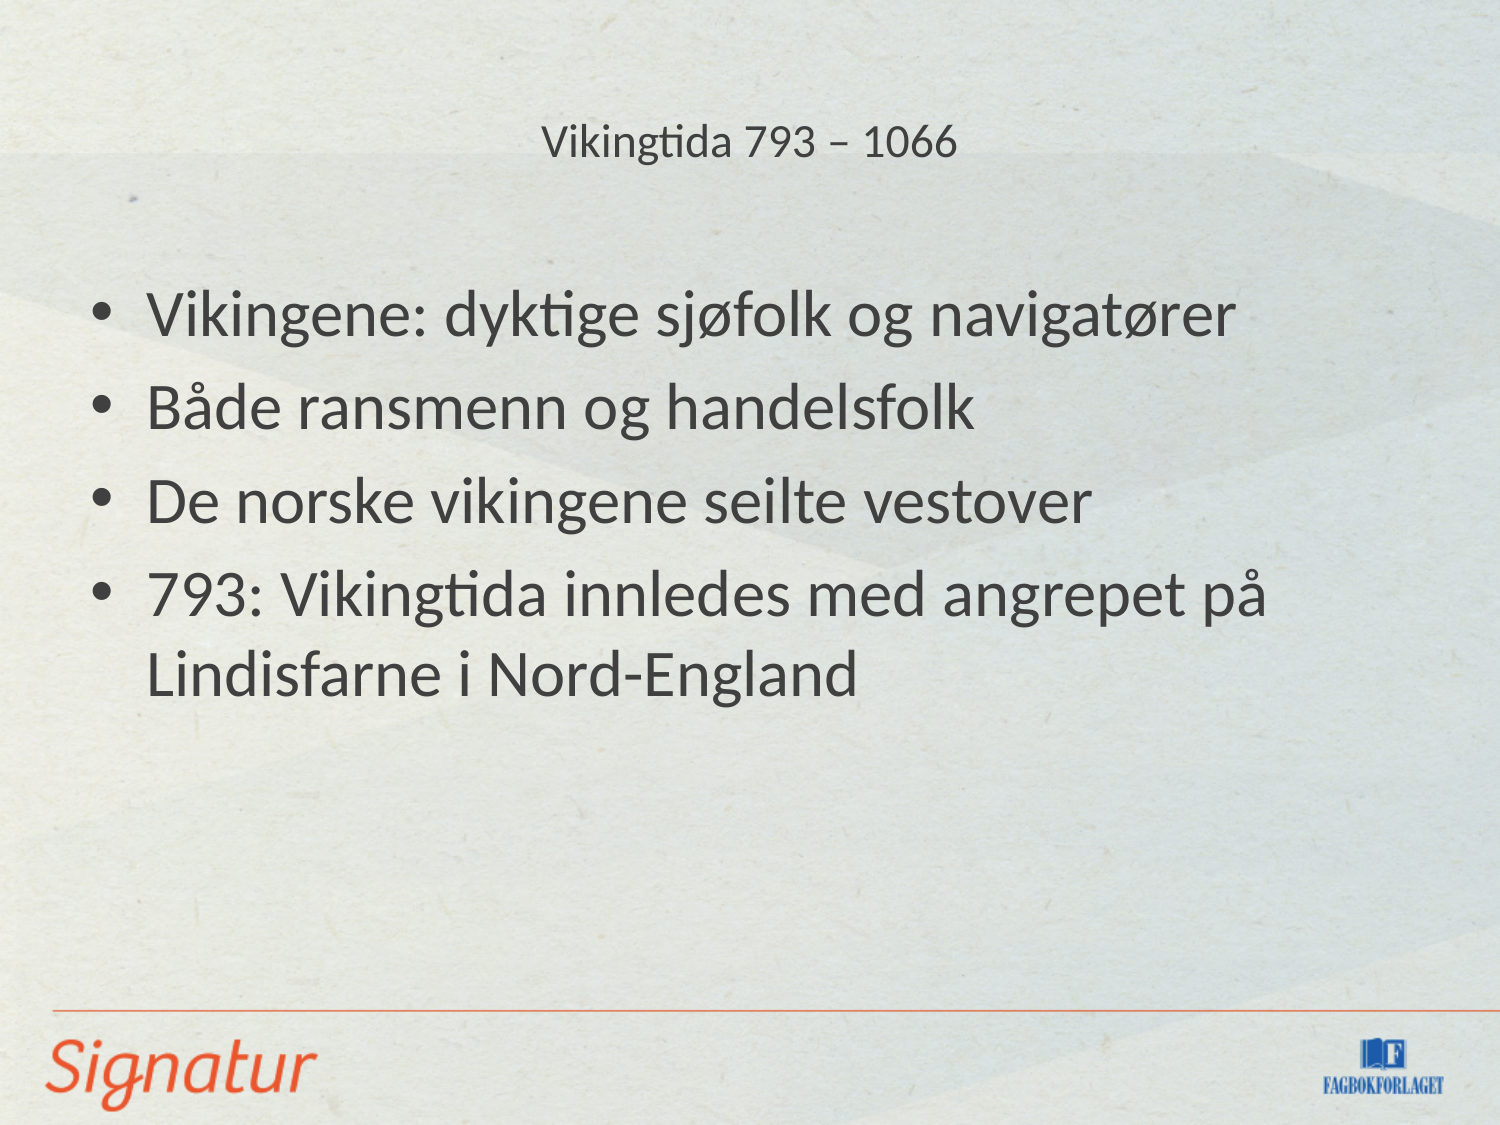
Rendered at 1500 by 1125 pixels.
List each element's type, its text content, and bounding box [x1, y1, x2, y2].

list Vikingene: dyktige sjøfolk og navigatører Både ransmenn og handelsfolk De norske vikingene seilte vestover 793: Vikingtida innledes med angrepet på Lindisfarne i Nord-England [75, 262, 1425, 1005]
picture [0, 0, 1500, 1125]
title Vikingtida 793 – 1066 [75, 45, 1425, 233]
